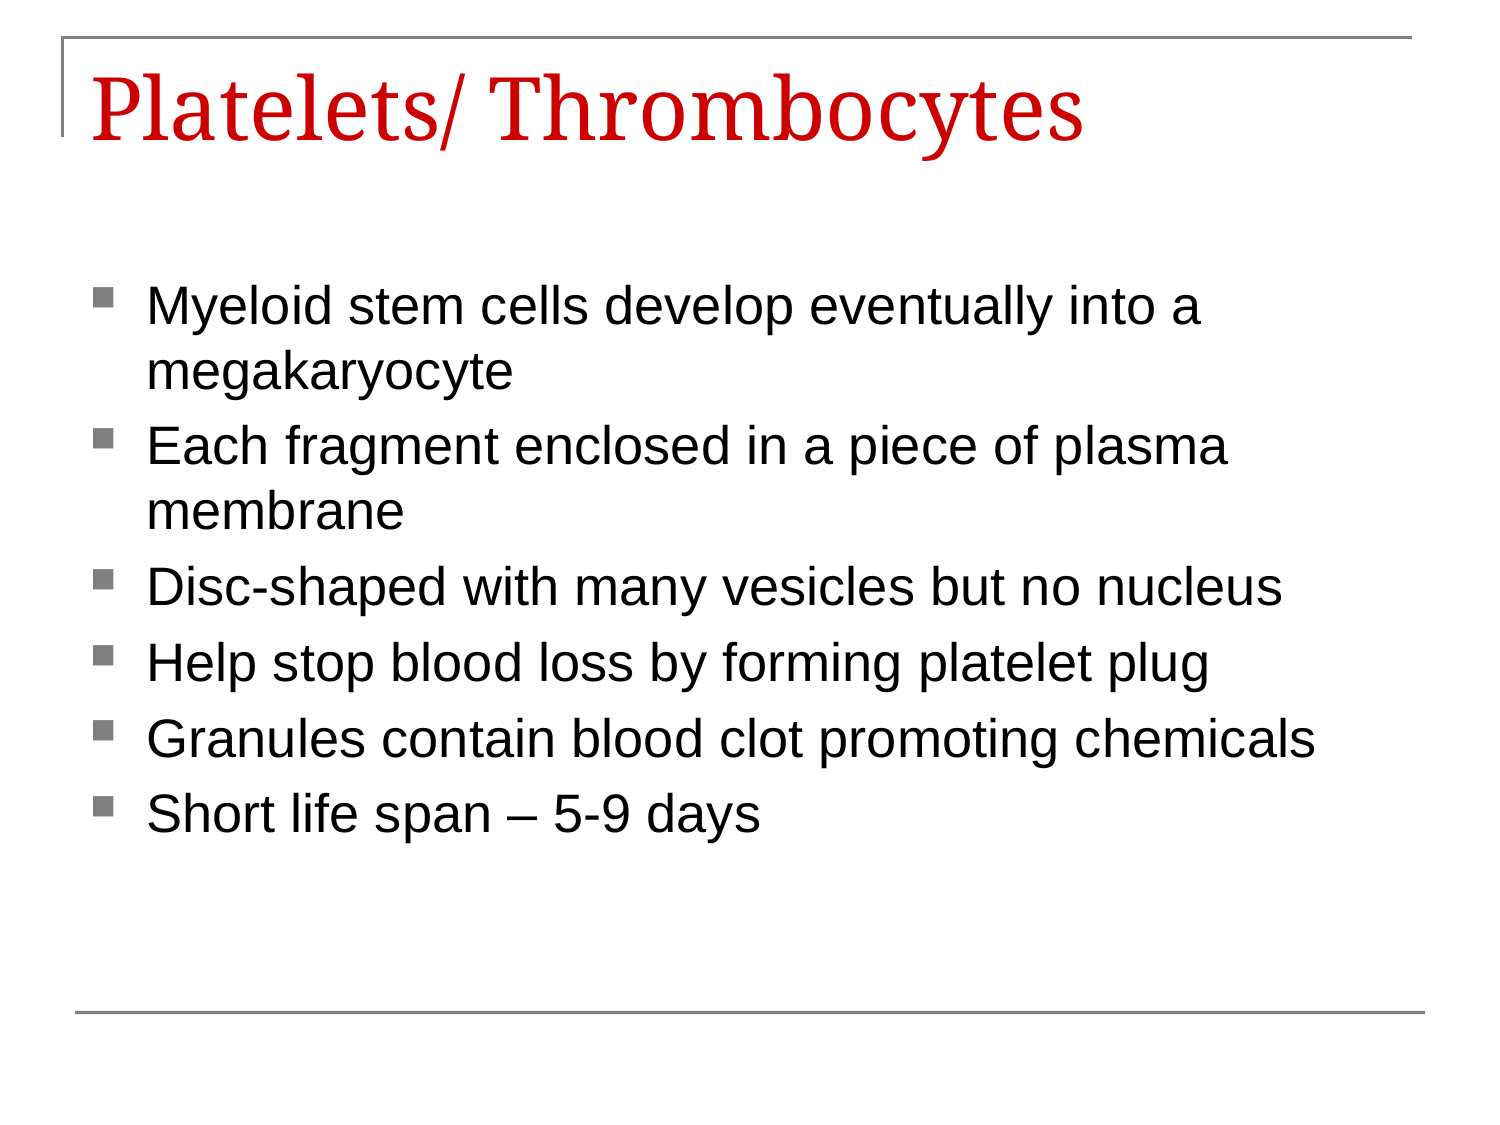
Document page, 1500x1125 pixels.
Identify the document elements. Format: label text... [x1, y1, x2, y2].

title Platelets/ Thrombocytes [74, 45, 1426, 233]
list Myeloid stem cells develop eventually into a megakaryocyte Each fragment enclosed in a piece of plasma membrane Disc-shaped with many vesicles but no nucleus Help stop blood loss by forming platelet plug Granules contain blood clot promoting chemicals Short life span – 5-9 days [74, 262, 1426, 1006]
